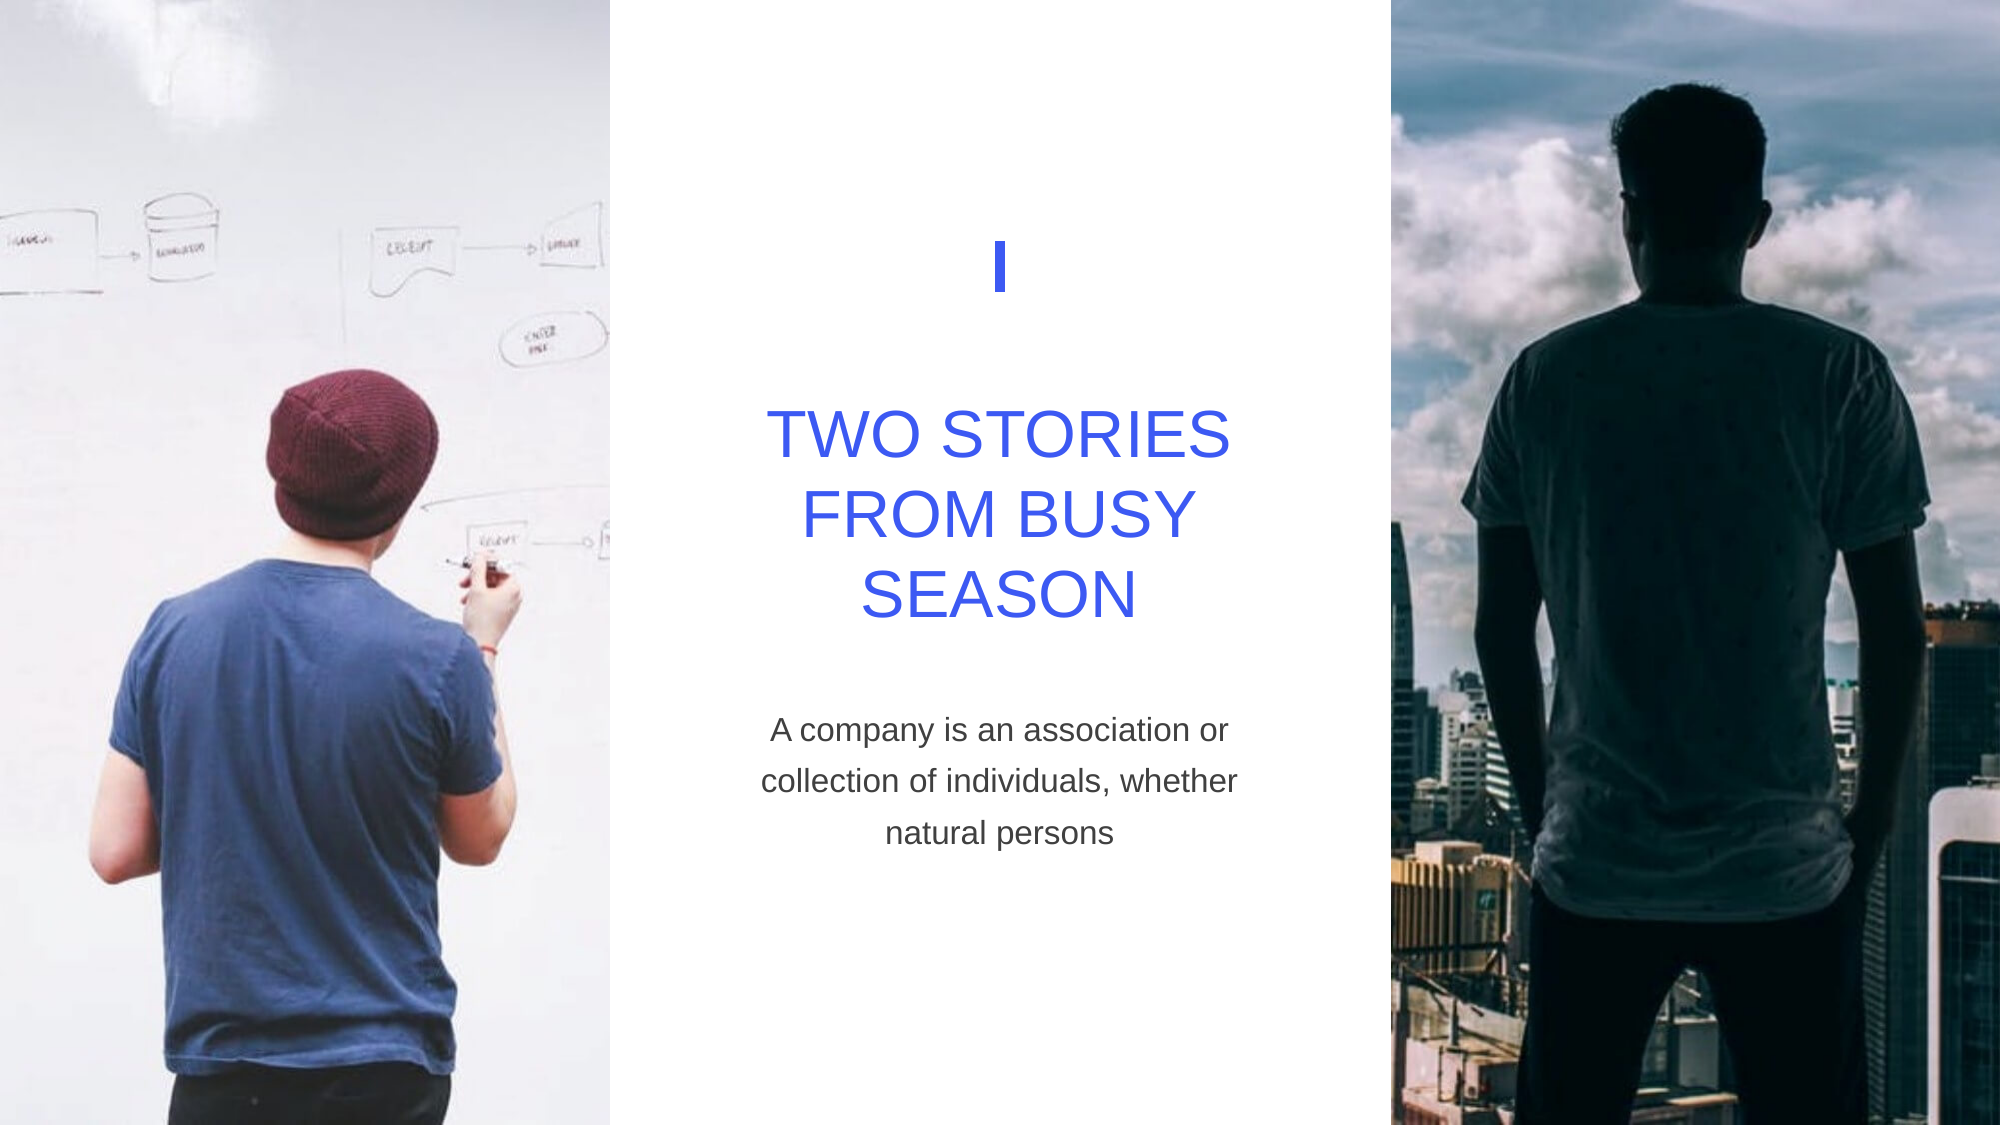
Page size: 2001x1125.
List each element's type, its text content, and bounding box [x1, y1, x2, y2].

text_box A company is an association or collection of individuals, whether natural persons [709, 688, 1291, 883]
picture [0, 0, 610, 1125]
picture [1391, 0, 2000, 1125]
text_box TWO STORIES FROM BUSY SEASON [709, 383, 1291, 641]
